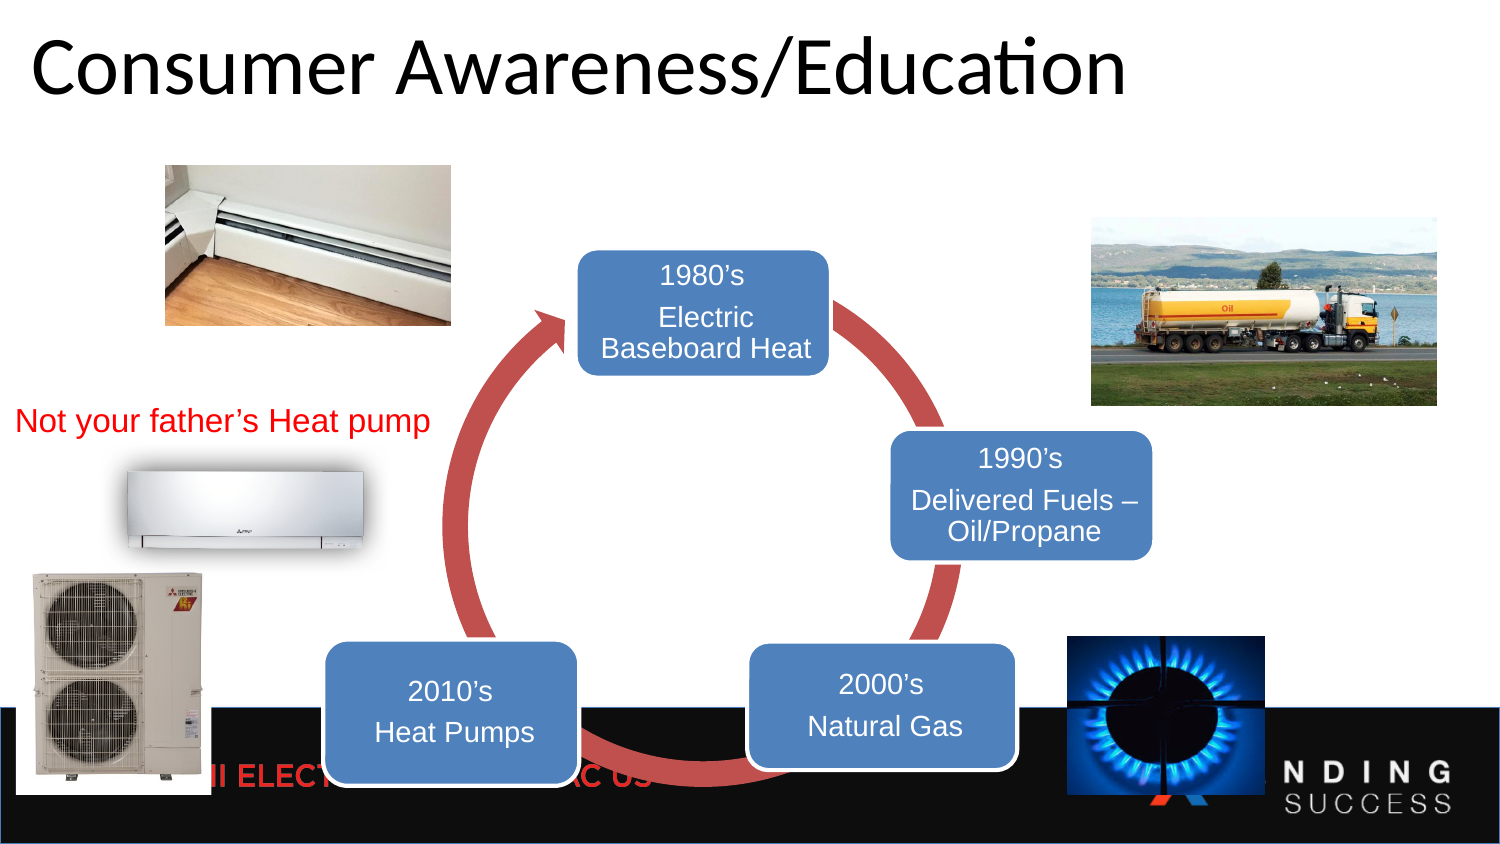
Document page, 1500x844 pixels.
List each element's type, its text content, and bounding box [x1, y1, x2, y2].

text_box Not your father’s Heat pump [0, 391, 260, 447]
picture [165, 165, 451, 327]
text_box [266, 248, 1155, 817]
picture [1133, 635, 1451, 822]
picture [15, 457, 266, 796]
picture [1091, 216, 1438, 407]
title Consumer Awareness/Education [16, 0, 1227, 140]
